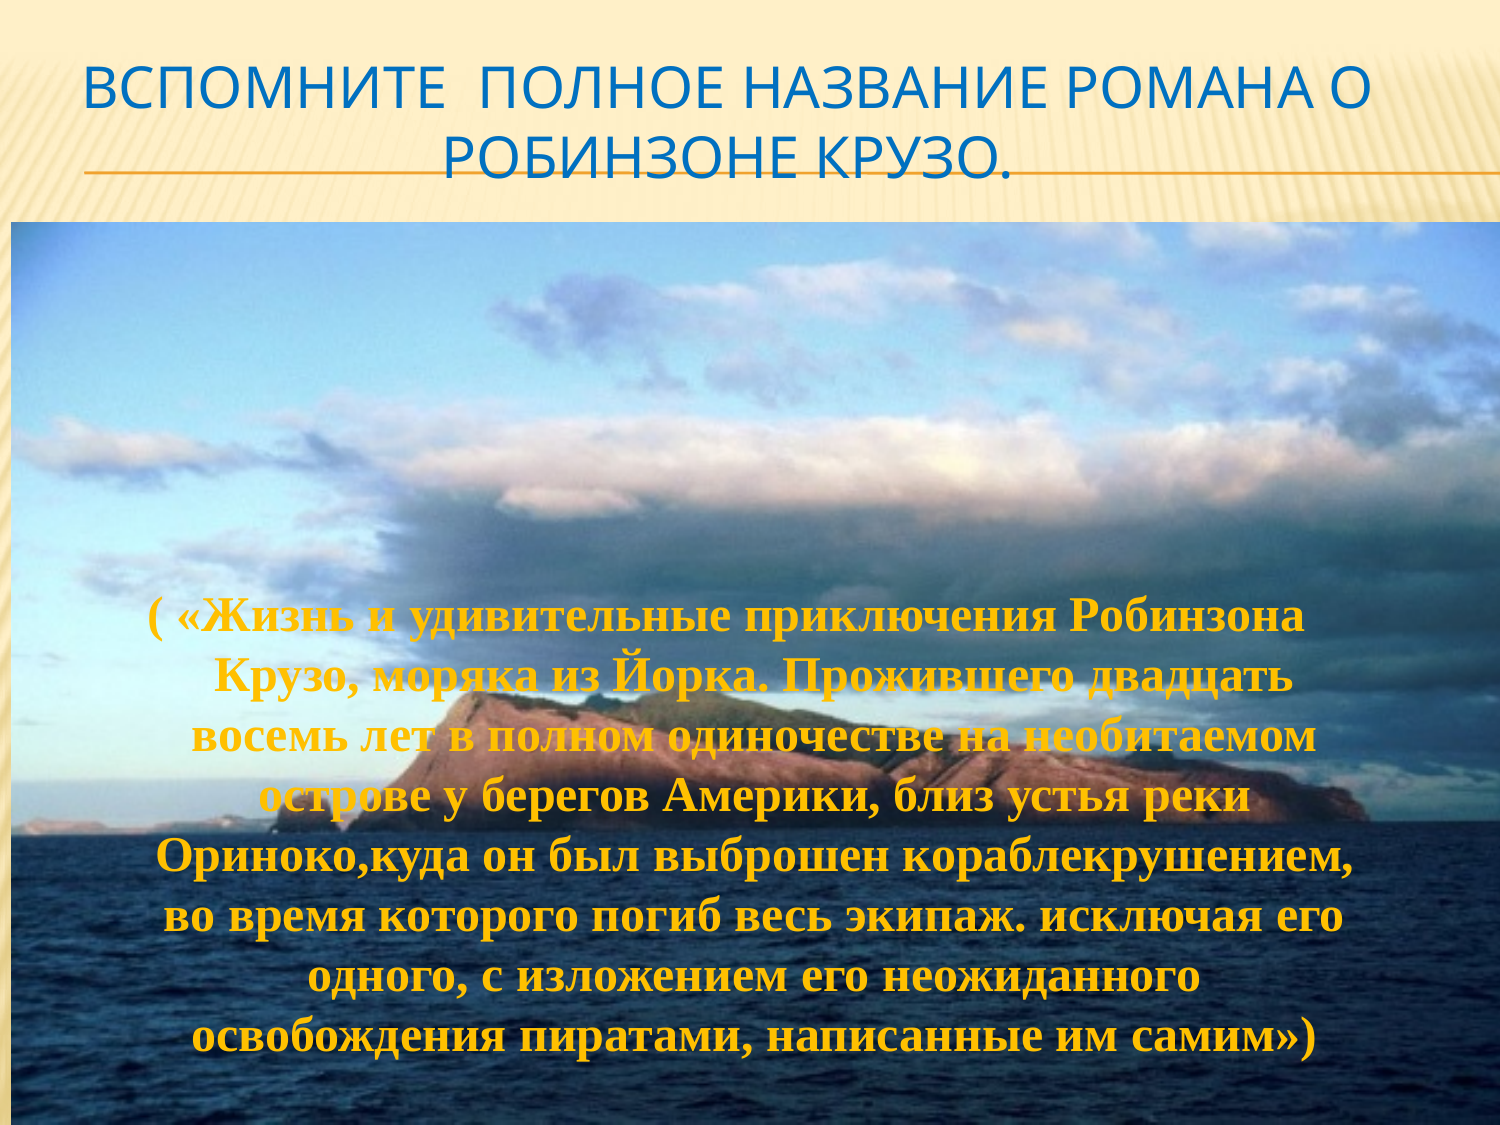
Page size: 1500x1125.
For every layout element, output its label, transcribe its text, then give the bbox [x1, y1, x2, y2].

title Вспомните полное название романа о Робинзоне Крузо. [53, 42, 1404, 221]
picture [10, 222, 1500, 1125]
